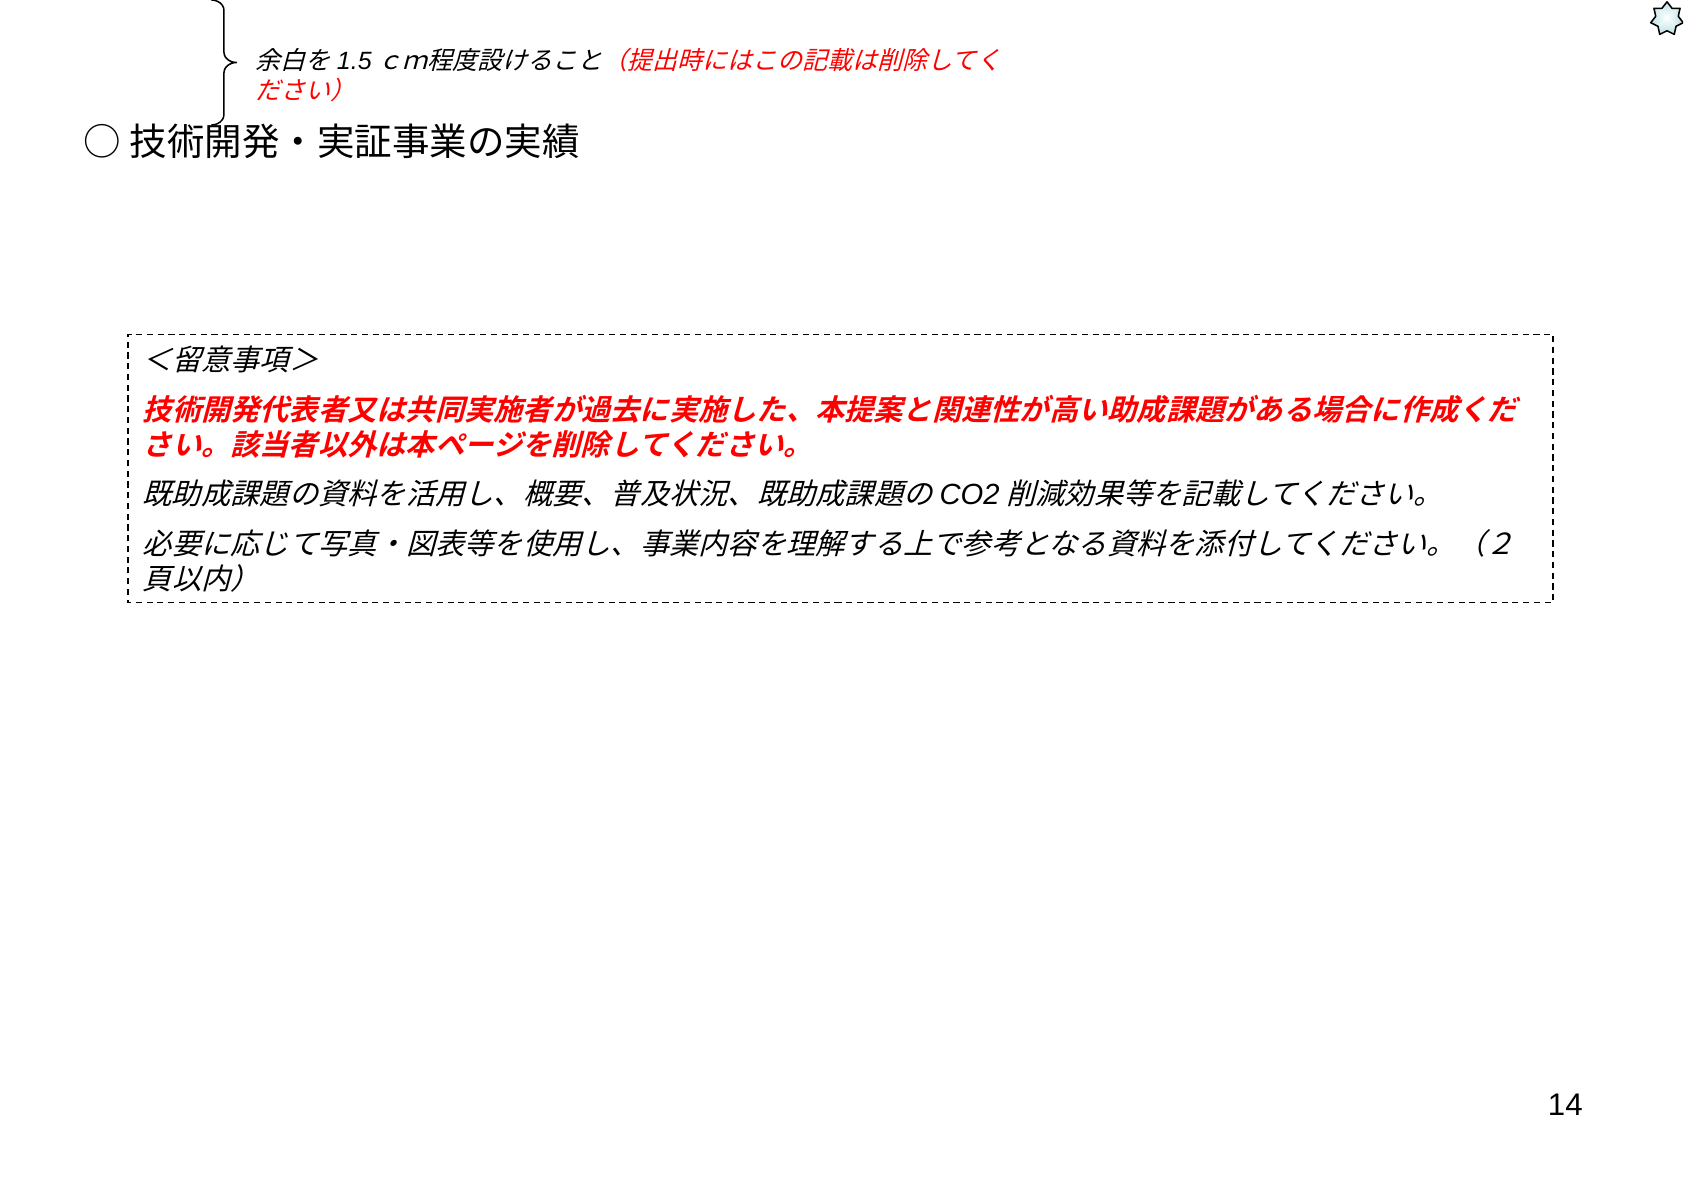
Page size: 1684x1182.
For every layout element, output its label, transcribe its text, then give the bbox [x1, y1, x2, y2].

slide_number 14 [1206, 1075, 1600, 1159]
text_box [211, 0, 237, 125]
text_box [1650, 1, 1684, 35]
text_box ○技術開発・実証事業の実績 [68, 110, 1684, 220]
text_box 余白を1.5ｃｍ程度設けること（提出時にはこの記載は削除してください） [241, 37, 1041, 113]
text_box ＜留意事項＞ 技術開発代表者又は共同実施者が過去に実施した、本提案と関連性が高い助成課題がある場合に作成ください。該当者以外は本ページを削除してください。 既助成課題の資料を活用し、概要、普及状況、既助成課題のCO2削減効果等を記載してください。 必要に応じて写真・図表等を使用し、事業内容を理解する上で参考となる資料を添付してください。（２頁以内） [128, 334, 1554, 603]
